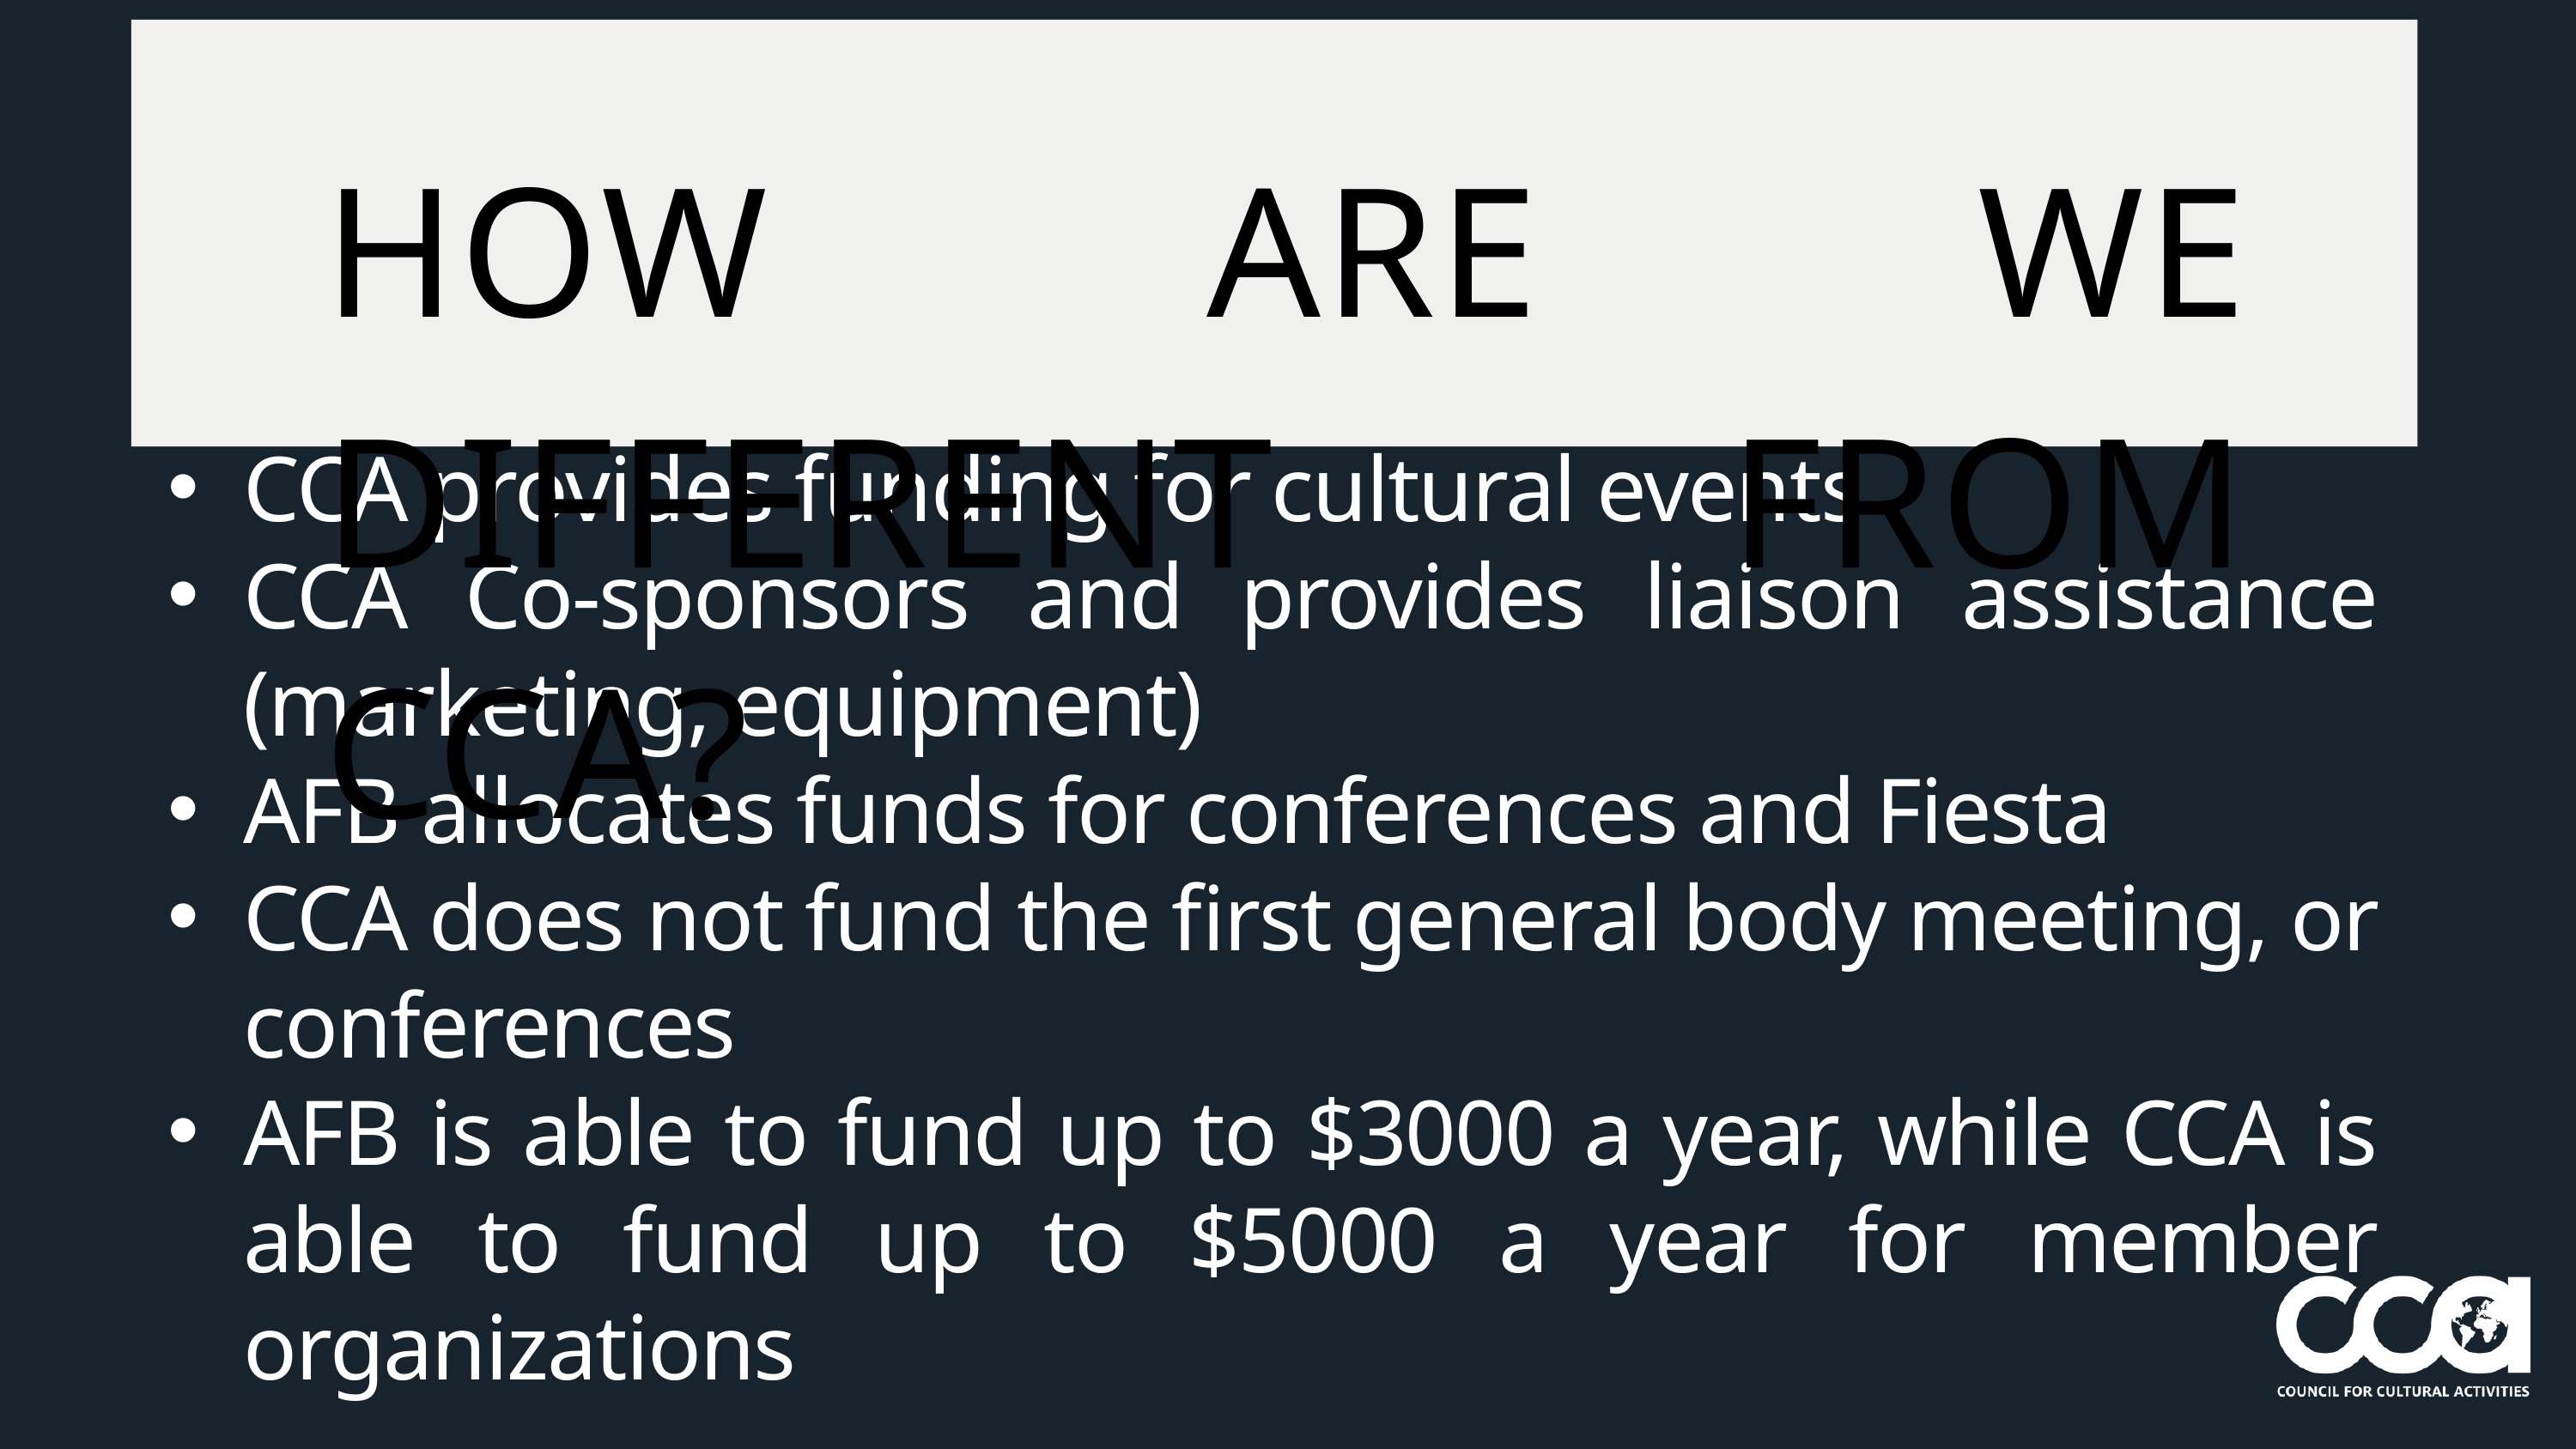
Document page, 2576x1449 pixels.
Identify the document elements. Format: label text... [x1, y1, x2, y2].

text_box [2378, 1200, 2576, 1449]
text_box [131, 19, 2418, 447]
text_box HOW ARE WE DIFFERENT FROM CCA? [324, 102, 2252, 1105]
text_box CCA provides funding for cultural events CCA Co-sponsors and provides liaison assistance (marketing, equipment) AFB allocates funds for conferences and Fiesta CCA does not fund the first general body meeting, or conferences AFB is able to fund up to $3000 a year, while CCA is able to fund up to $5000 a year for member organizations [91, 431, 2378, 1449]
